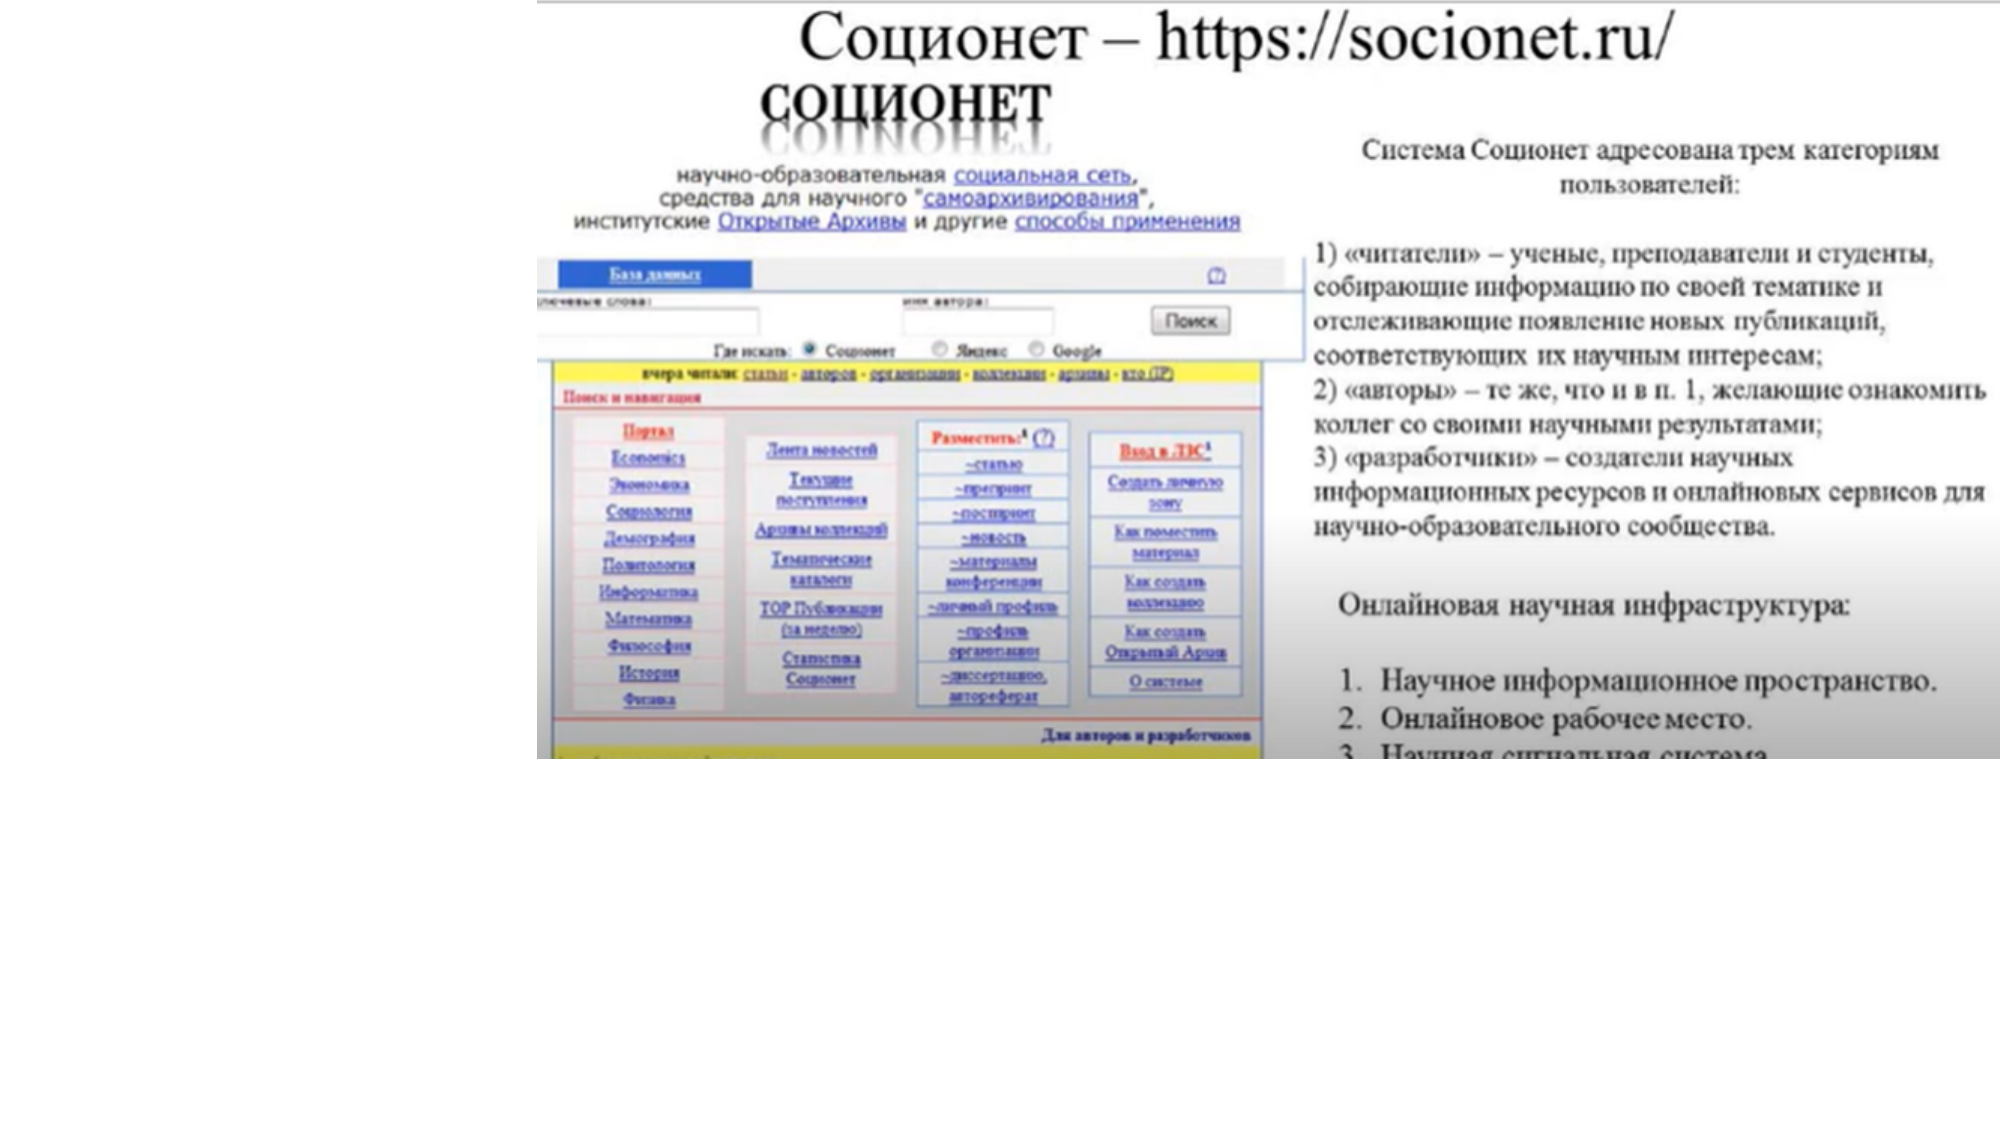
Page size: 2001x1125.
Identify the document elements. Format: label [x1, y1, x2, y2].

picture [537, 0, 2000, 759]
